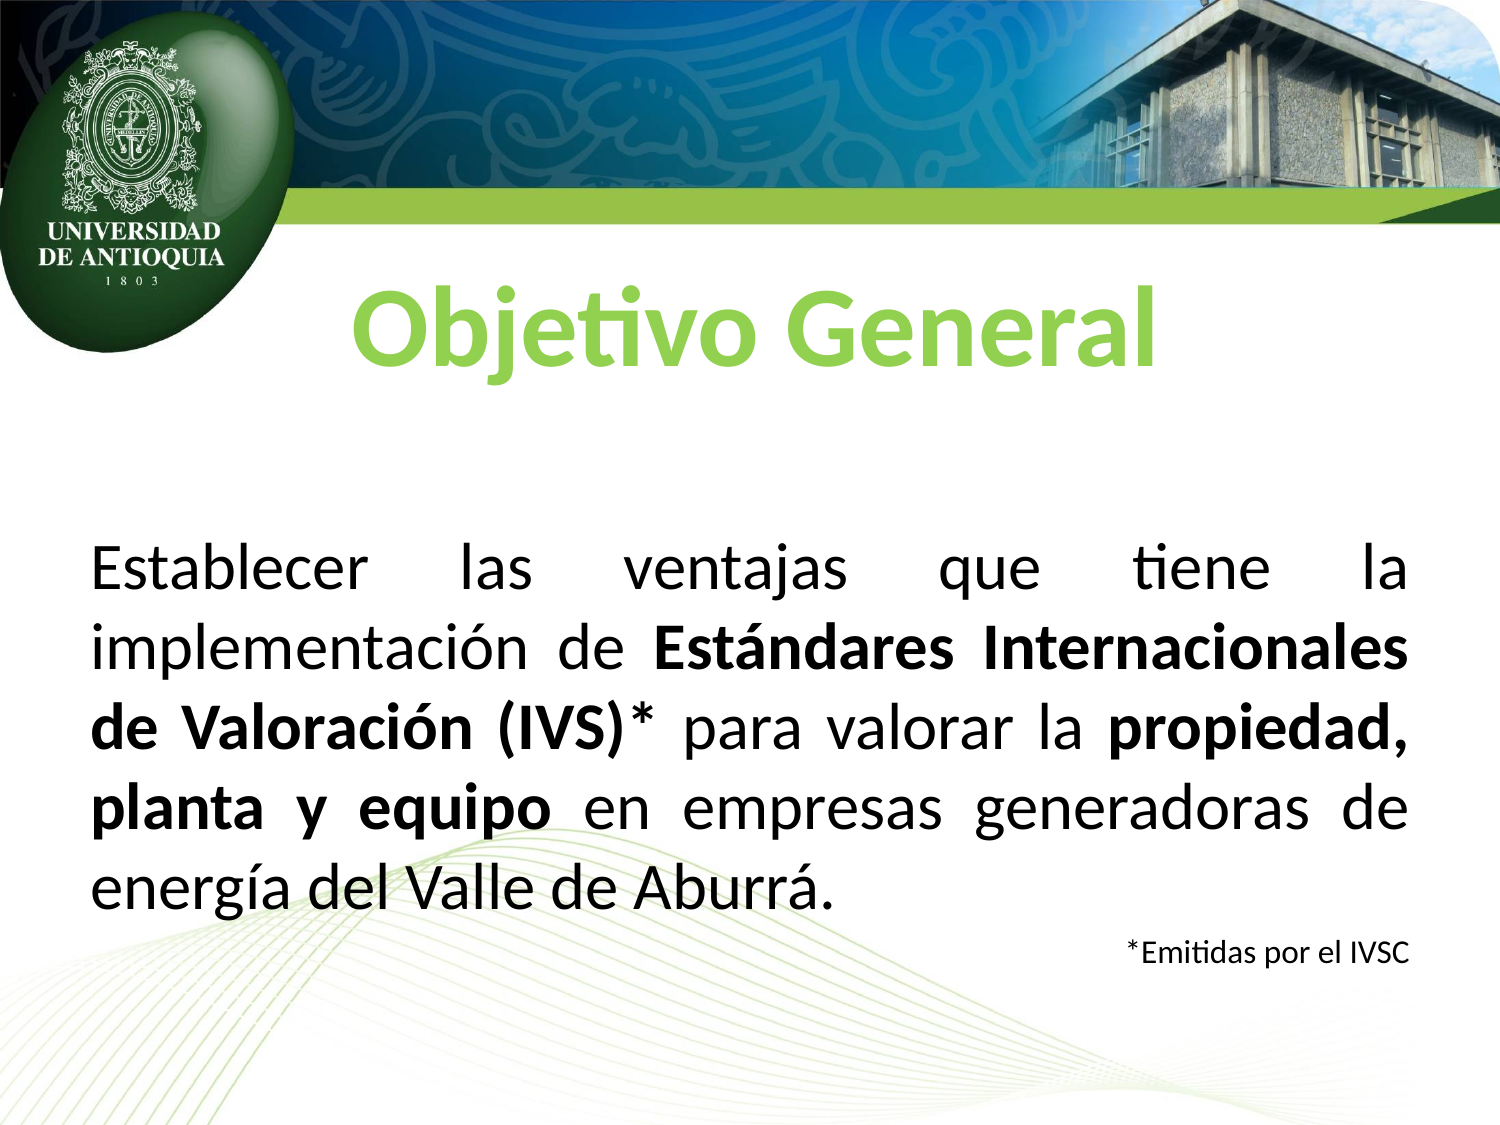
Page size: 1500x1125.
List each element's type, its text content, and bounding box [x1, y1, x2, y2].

picture [0, 0, 1500, 1125]
list Establecer las ventajas que tiene la implementación de Estándares Internacionales de Valoración (IVS)* para valorar la propiedad, planta y equipo en empresas generadoras de energía del Valle de Aburrá. *Emitidas por el IVSC [75, 515, 1425, 1005]
title Objetivo General [206, 243, 1306, 398]
